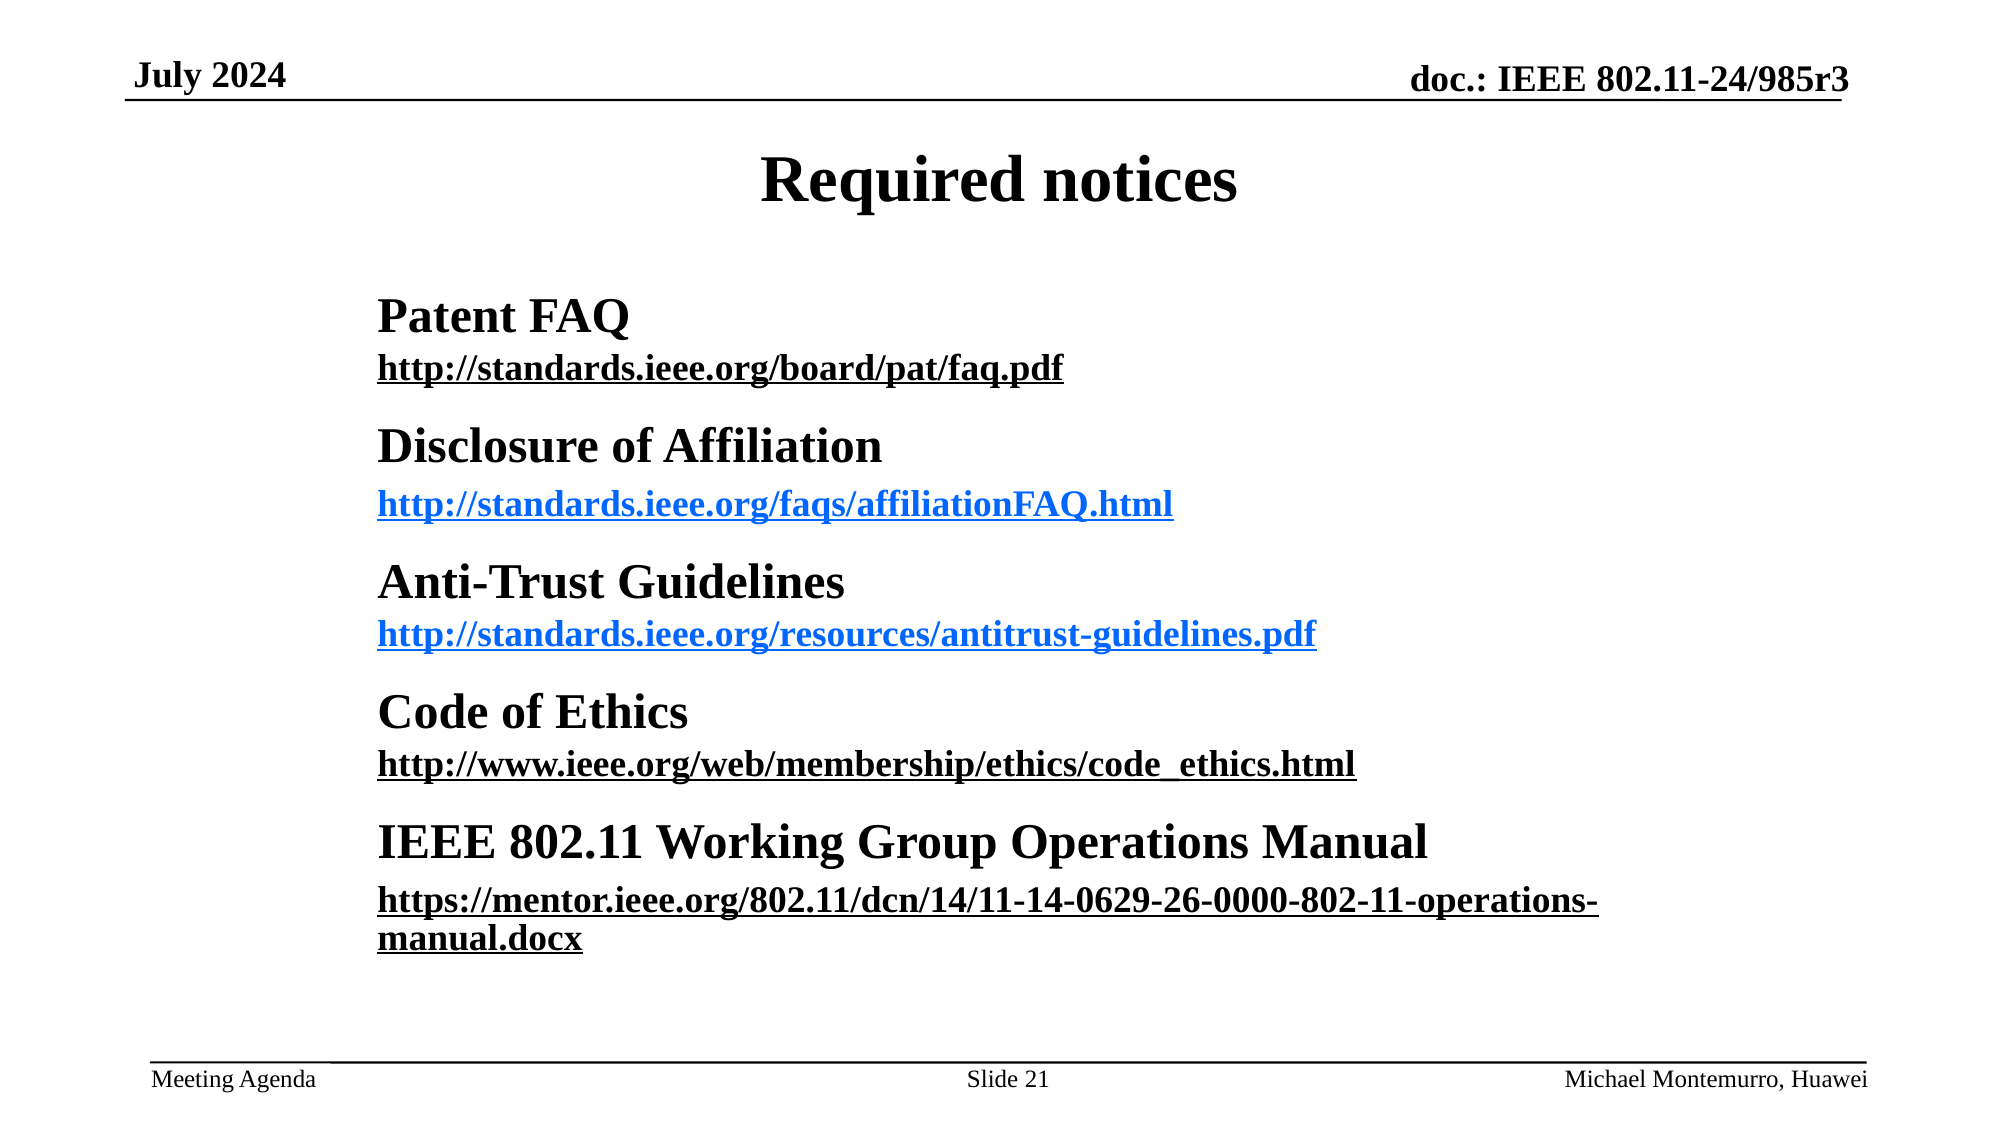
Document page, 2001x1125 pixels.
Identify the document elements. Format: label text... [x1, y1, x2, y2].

slide_number Slide 21 [964, 1061, 1053, 1093]
text_box Required notices [362, 87, 1638, 263]
footer Michael Montemurro, Huawei [1266, 1061, 1869, 1093]
text_box Patent FAQ http://standards.ieee.org/board/pat/faq.pdf Disclosure of Affiliation http://standards.ieee.org/faqs/affiliationFAQ.html Anti-Trust Guidelines http://standards.ieee.org/resources/antitrust-guidelines.pdf Code of Ethics http://www.ieee.org/web/membership/ethics/code_ethics.html IEEE 802.11 Working Group Operations Manual https://mentor.ieee.org/802.11/dcn/14/11-14-0629-26-0000-802-11-operations-manual.docx [362, 275, 1638, 1050]
